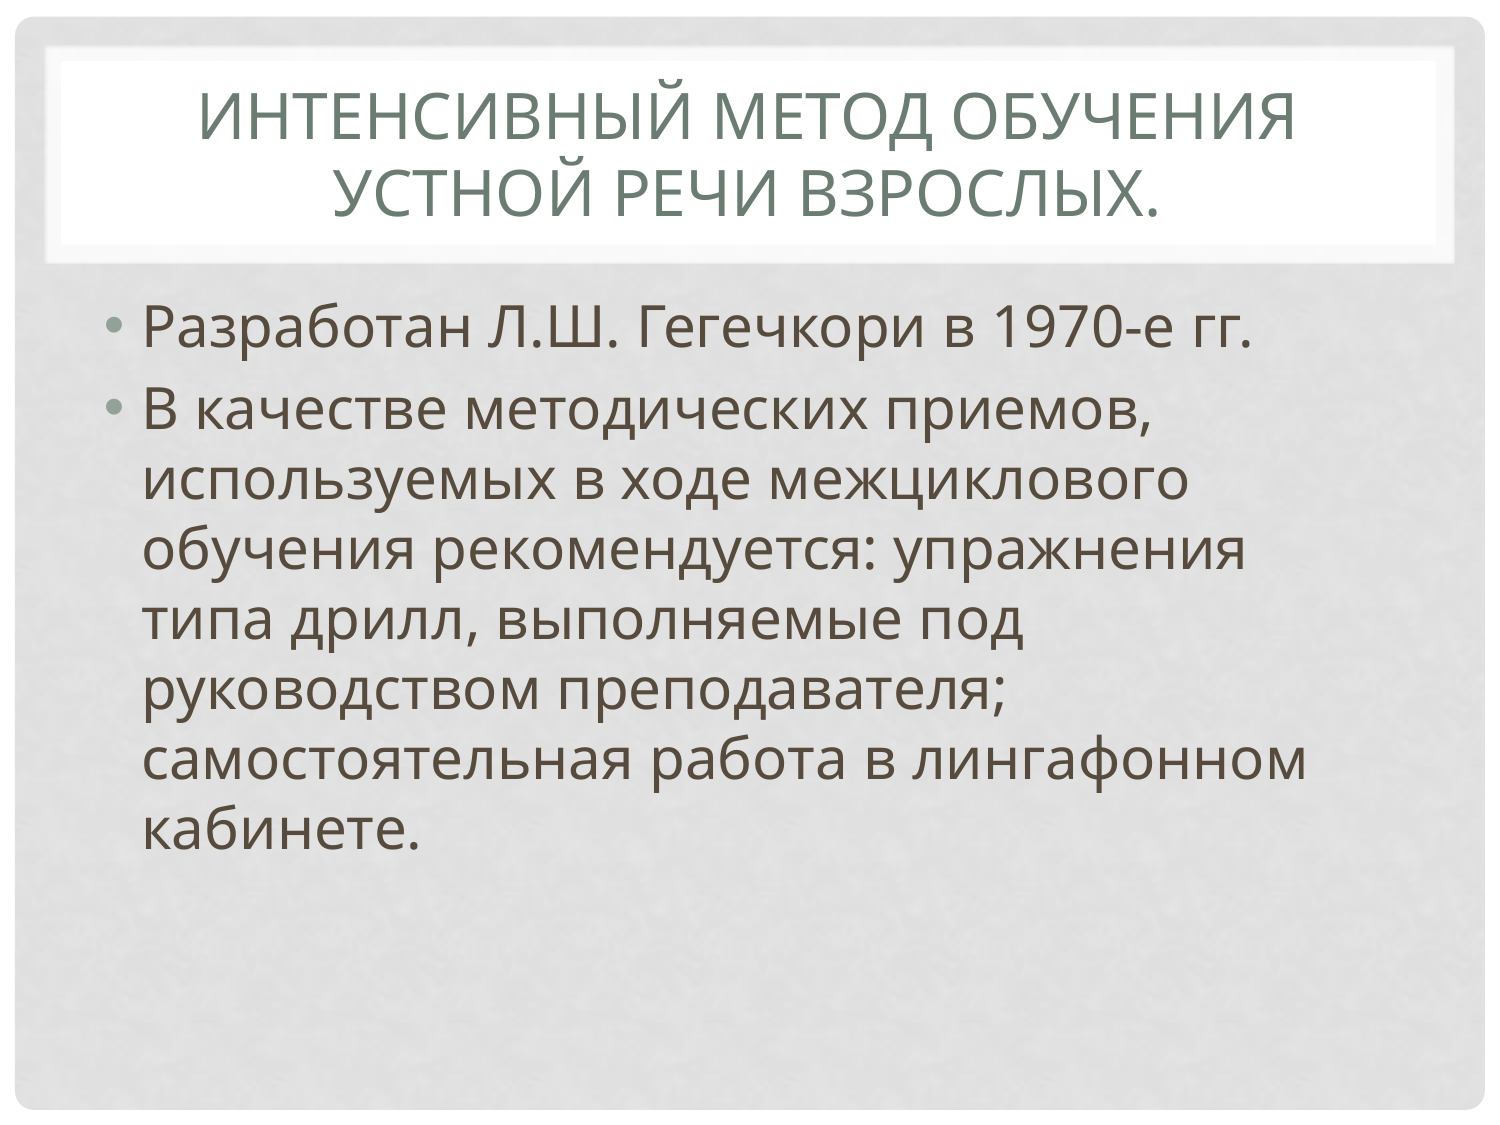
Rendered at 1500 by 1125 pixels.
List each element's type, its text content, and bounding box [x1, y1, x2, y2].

title Интенсивный метод обучения устной речи взрослых. [69, 66, 1425, 238]
list Разработан Л.Ш. Гегечкори в 1970-е гг. В качестве методических приемов, используемых в ходе межциклового обучения рекомендуется: упражнения типа дрилл, выполняемые под руководством преподавателя; самостоятельная работа в лингафонном кабинете. [69, 281, 1376, 1005]
